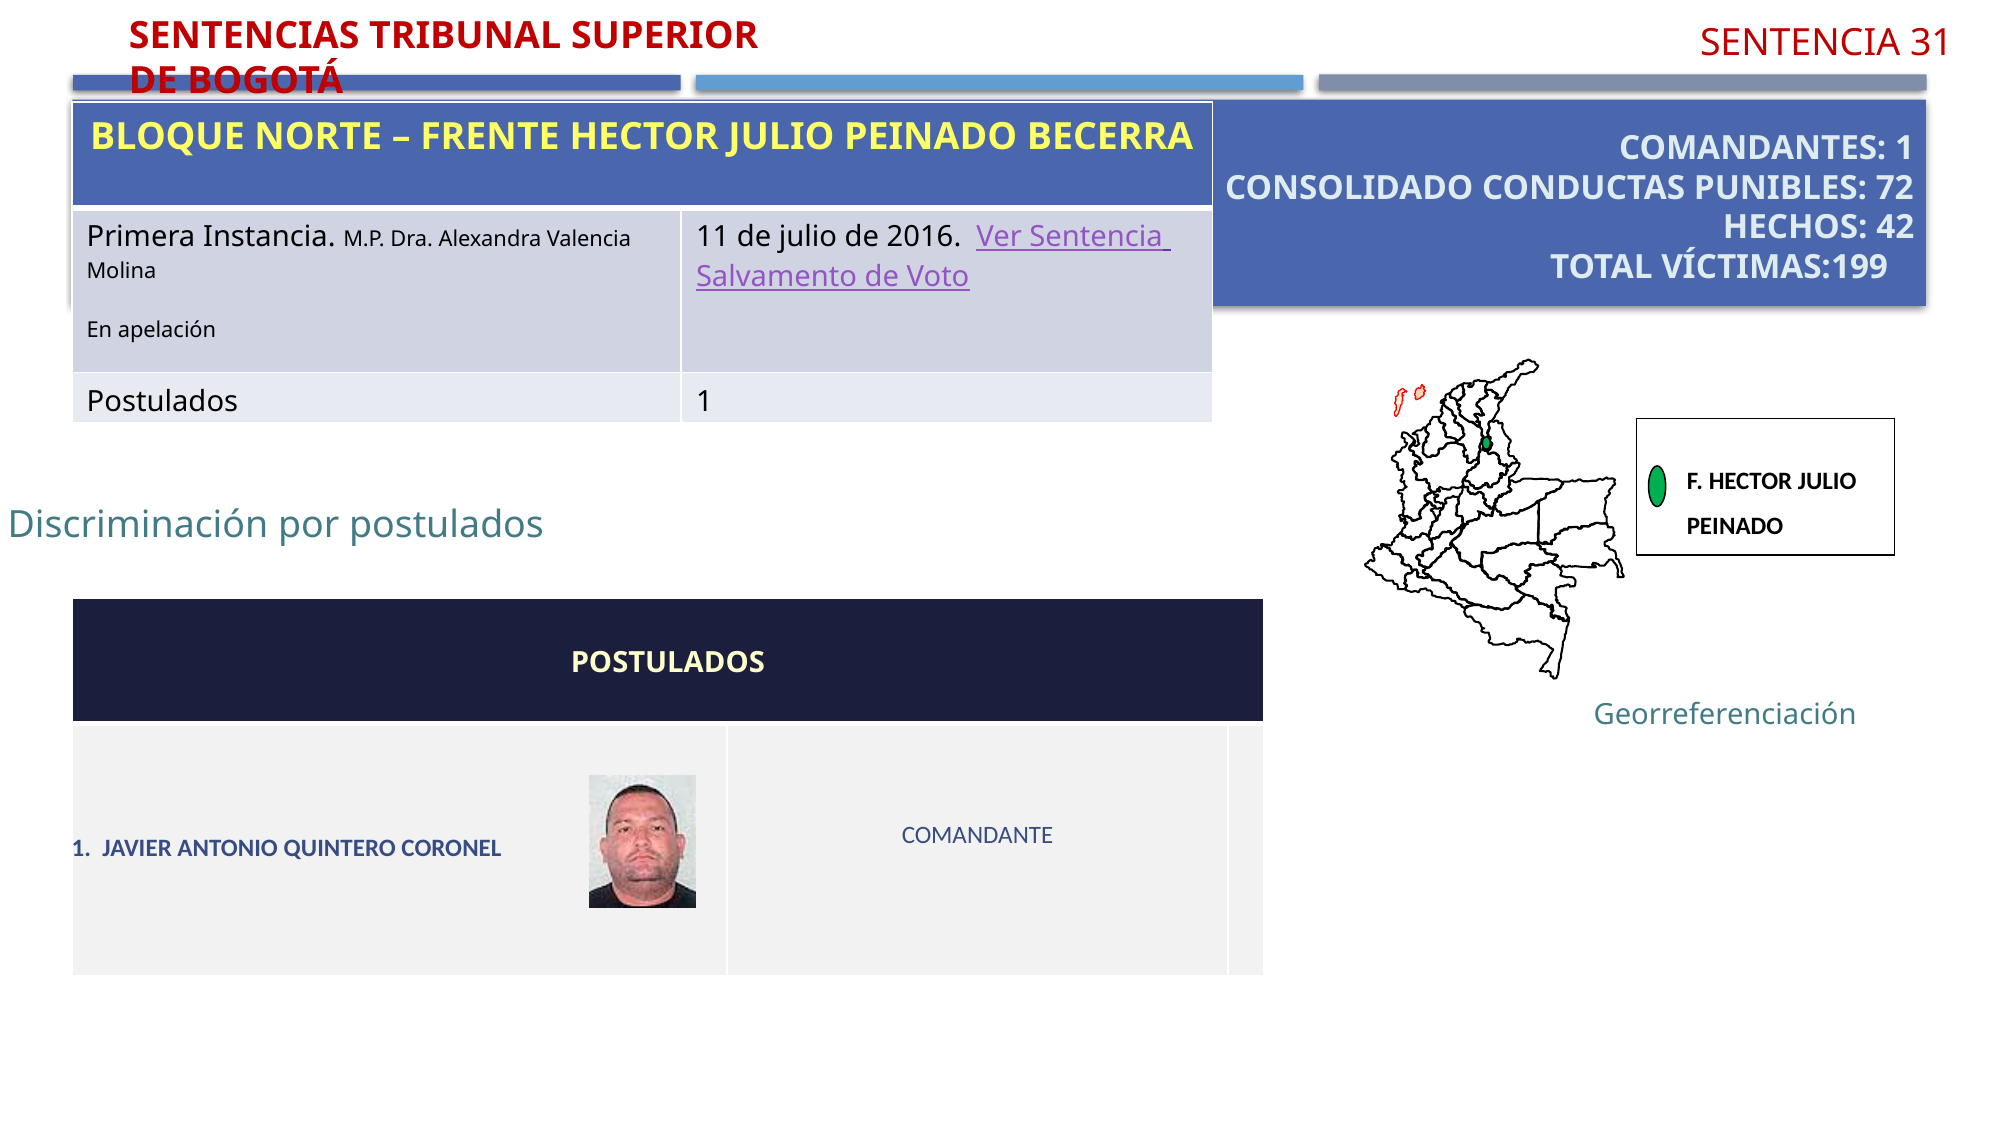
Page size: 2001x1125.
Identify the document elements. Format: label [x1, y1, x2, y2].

text_box [0, 447, 560, 553]
table_cell [73, 211, 680, 372]
table_cell [1229, 726, 1263, 975]
table_header [73, 599, 1263, 721]
table_cell [728, 726, 1227, 975]
picture [588, 774, 696, 909]
table_cell [73, 373, 680, 422]
table_cell [73, 726, 726, 975]
table_header [73, 103, 1212, 205]
text_box [1270, 10, 1968, 70]
text_box [114, 3, 811, 101]
table_cell [682, 211, 1212, 372]
text_box [1160, 78, 1930, 294]
table_cell [682, 373, 1212, 422]
text_box [1578, 687, 1886, 738]
text_box [1364, 359, 1896, 680]
